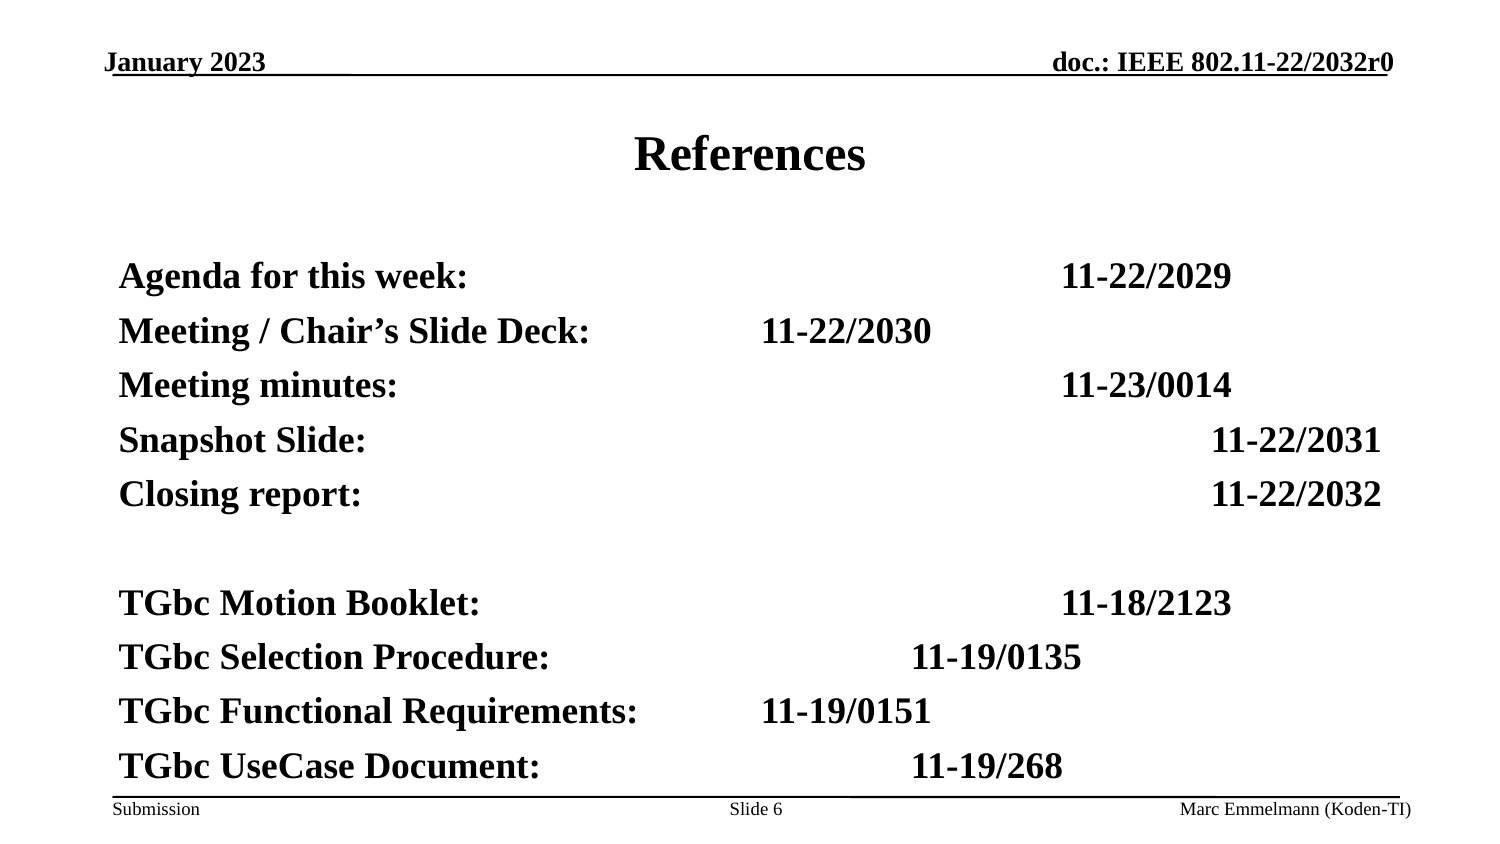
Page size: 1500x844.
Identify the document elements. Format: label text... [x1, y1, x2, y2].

slide_number Slide 6 [712, 796, 800, 842]
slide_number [103, 43, 396, 78]
title References [271, 84, 1229, 216]
footer Marc Emmelmann (Koden-TI) [1124, 796, 1412, 820]
list Agenda for this week: 11-22/2029 Meeting / Chair’s Slide Deck: 11-22/2030 Meeting minutes: 11-23/0014 Snapshot Slide: 11-22/2031 Closing report: 11-22/2032 TGbc Motion Booklet: 11-18/2123 TGbc Selection Procedure: 11-19/0135 TGbc Functional Requirements: 11-19/0151 TGbc UseCase Document: 11-19/268 [103, 243, 1412, 762]
